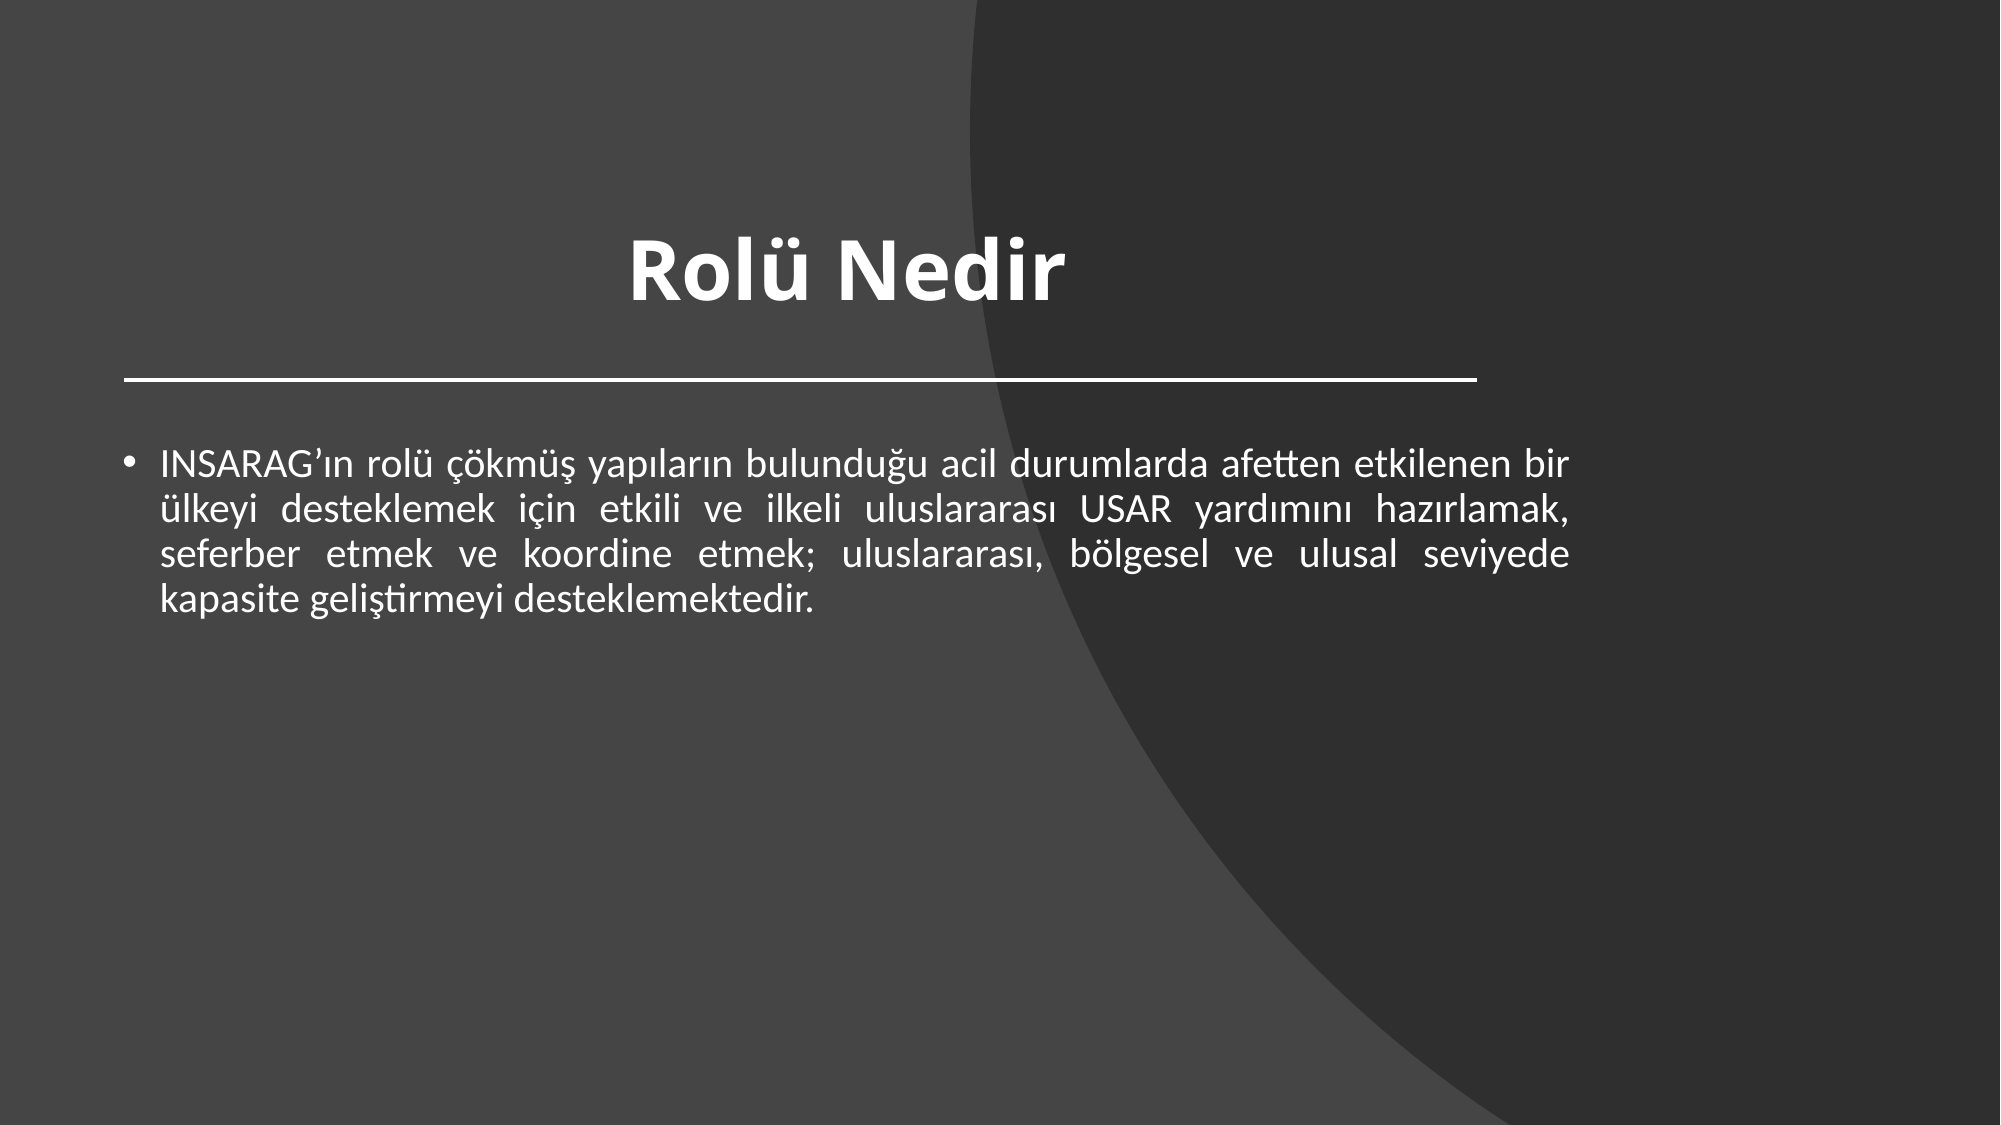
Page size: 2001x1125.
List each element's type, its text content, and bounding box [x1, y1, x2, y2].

list INSARAG’ın rolü çökmüş yapıların bulunduğu acil durumlarda afetten etkilenen bir ülkeyi desteklemek için etkili ve ilkeli uluslararası USAR yardımını hazırlamak, seferber etmek ve koordine etmek; uluslararası, bölgesel ve ulusal seviyede kapasite geliştirmeyi desteklemektedir. [107, 433, 1586, 980]
title Rolü Nedir [107, 59, 1586, 327]
text_box [971, 0, 2000, 1125]
